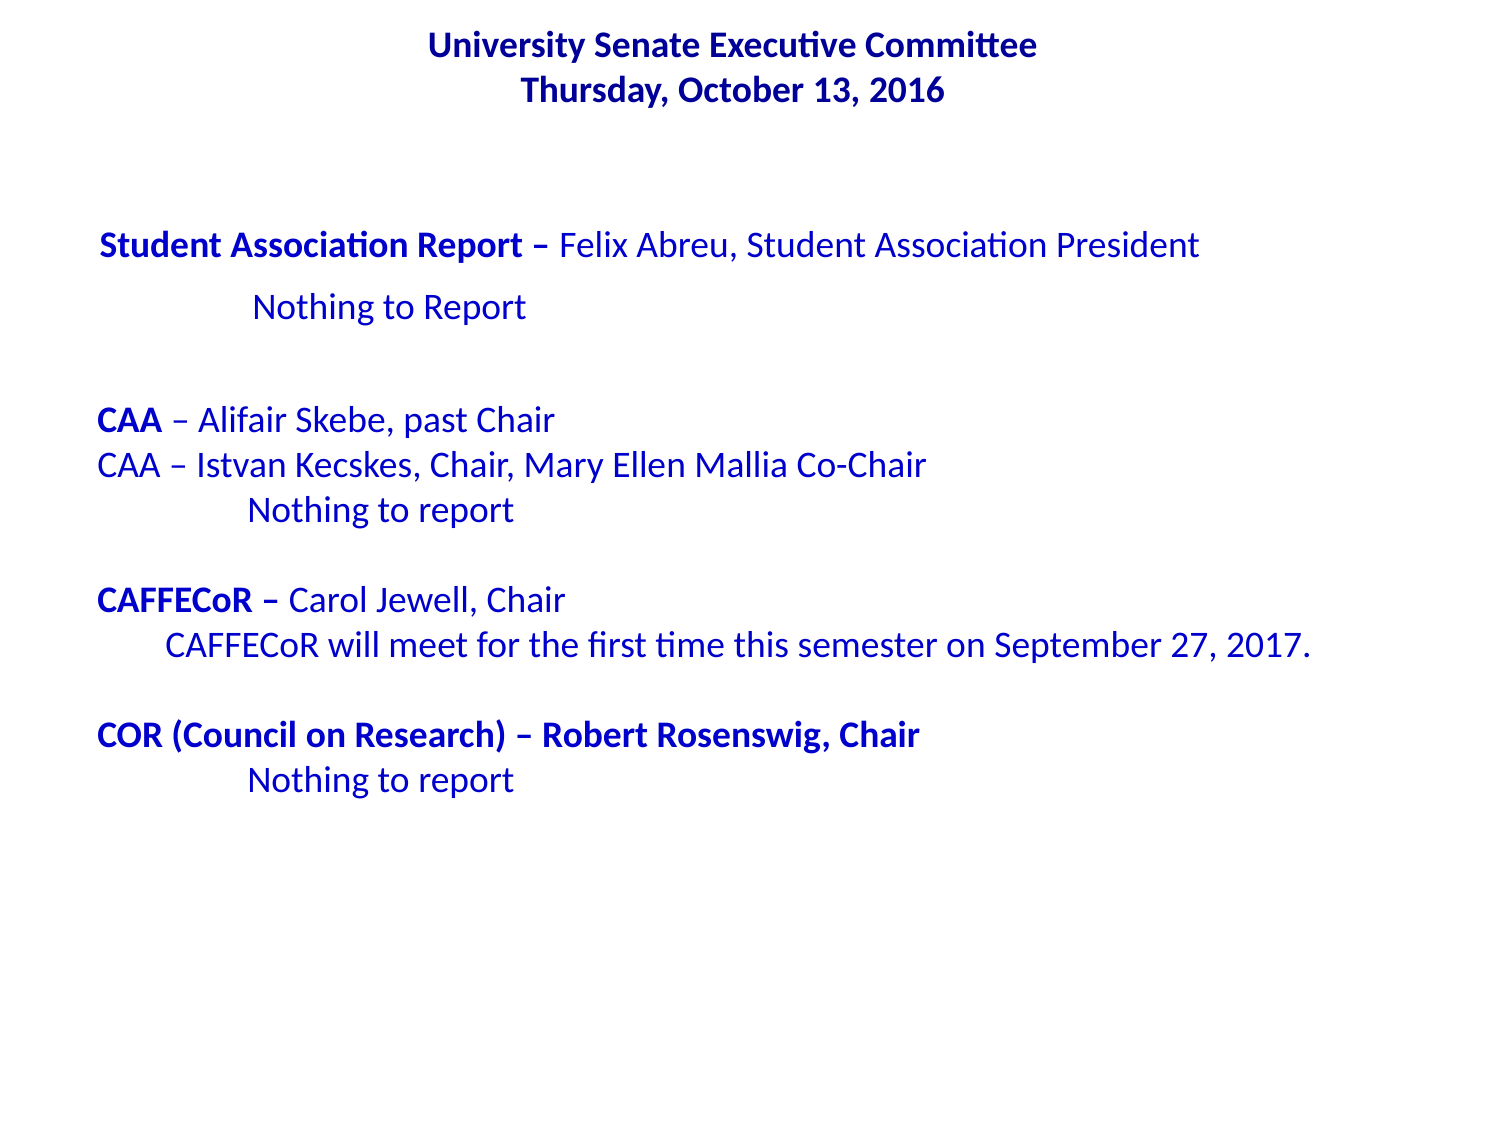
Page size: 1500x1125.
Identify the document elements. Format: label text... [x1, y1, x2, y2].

text_box CAA – Alifair Skebe, past Chair CAA – Istvan Kecskes, Chair, Mary Ellen Mallia Co-Chair Nothing to report CAFFECoR – Carol Jewell, Chair CAFFECoR will meet for the first time this semester on September 27, 2017. COR (Council on Research) – Robert Rosenswig, Chair Nothing to report [82, 387, 1328, 853]
text_box Nothing to Report [237, 274, 1438, 335]
text_box Student Association Report – Felix Abreu, Student Association President [84, 212, 1225, 273]
text_box University Senate Executive Committee Thursday, October 13, 2016 [413, 12, 1054, 118]
